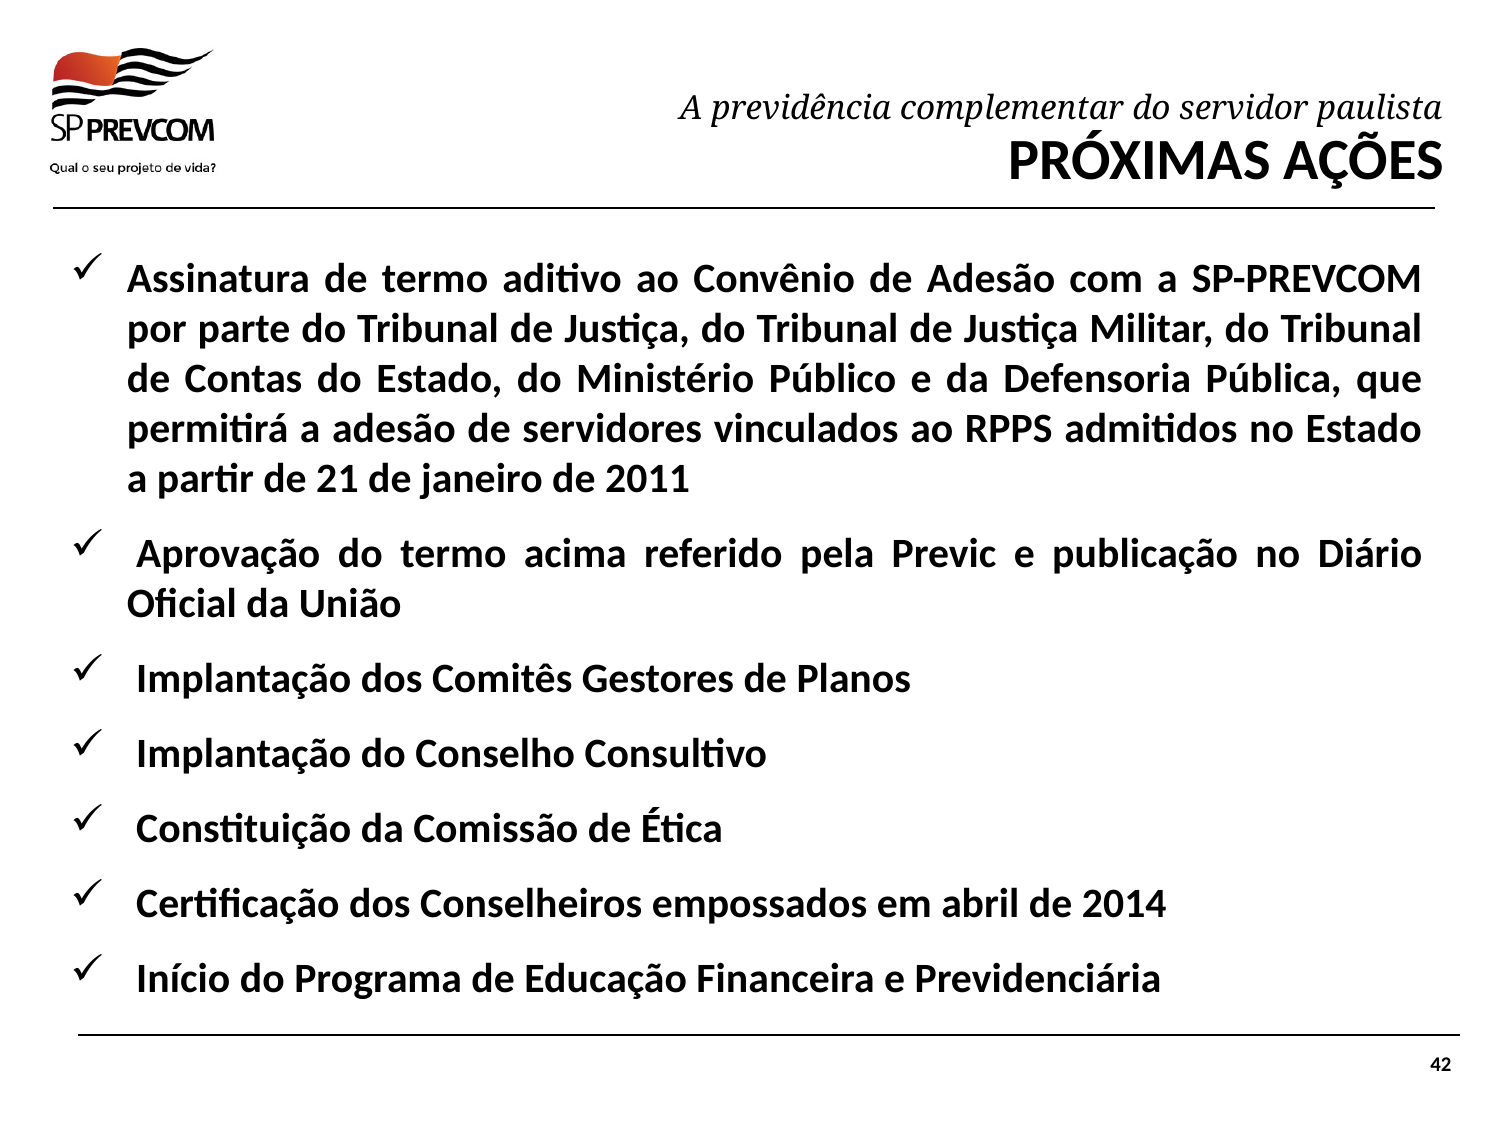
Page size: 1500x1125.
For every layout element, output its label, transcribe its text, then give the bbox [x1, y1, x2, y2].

text_box Assinatura de termo aditivo ao Convênio de Adesão com a SP-PREVCOM por parte do Tribunal de Justiça, do Tribunal de Justiça Militar, do Tribunal de Contas do Estado, do Ministério Público e da Defensoria Pública, que permitirá a adesão de servidores vinculados ao RPPS admitidos no Estado a partir de 21 de janeiro de 2011 Aprovação do termo acima referido pela Previc e publicação no Diário Oficial da União Implantação dos Comitês Gestores de Planos Implantação do Conselho Consultivo Constituição da Comissão de Ética Certificação dos Conselheiros empossados em abril de 2014 Início do Programa de Educação Financeira e Previdenciária [55, 243, 1438, 1112]
picture [11, 14, 254, 208]
slide_number 42 [1438, 1042, 1467, 1103]
text_box PRÓXIMAS AÇÕES [253, 125, 1459, 187]
